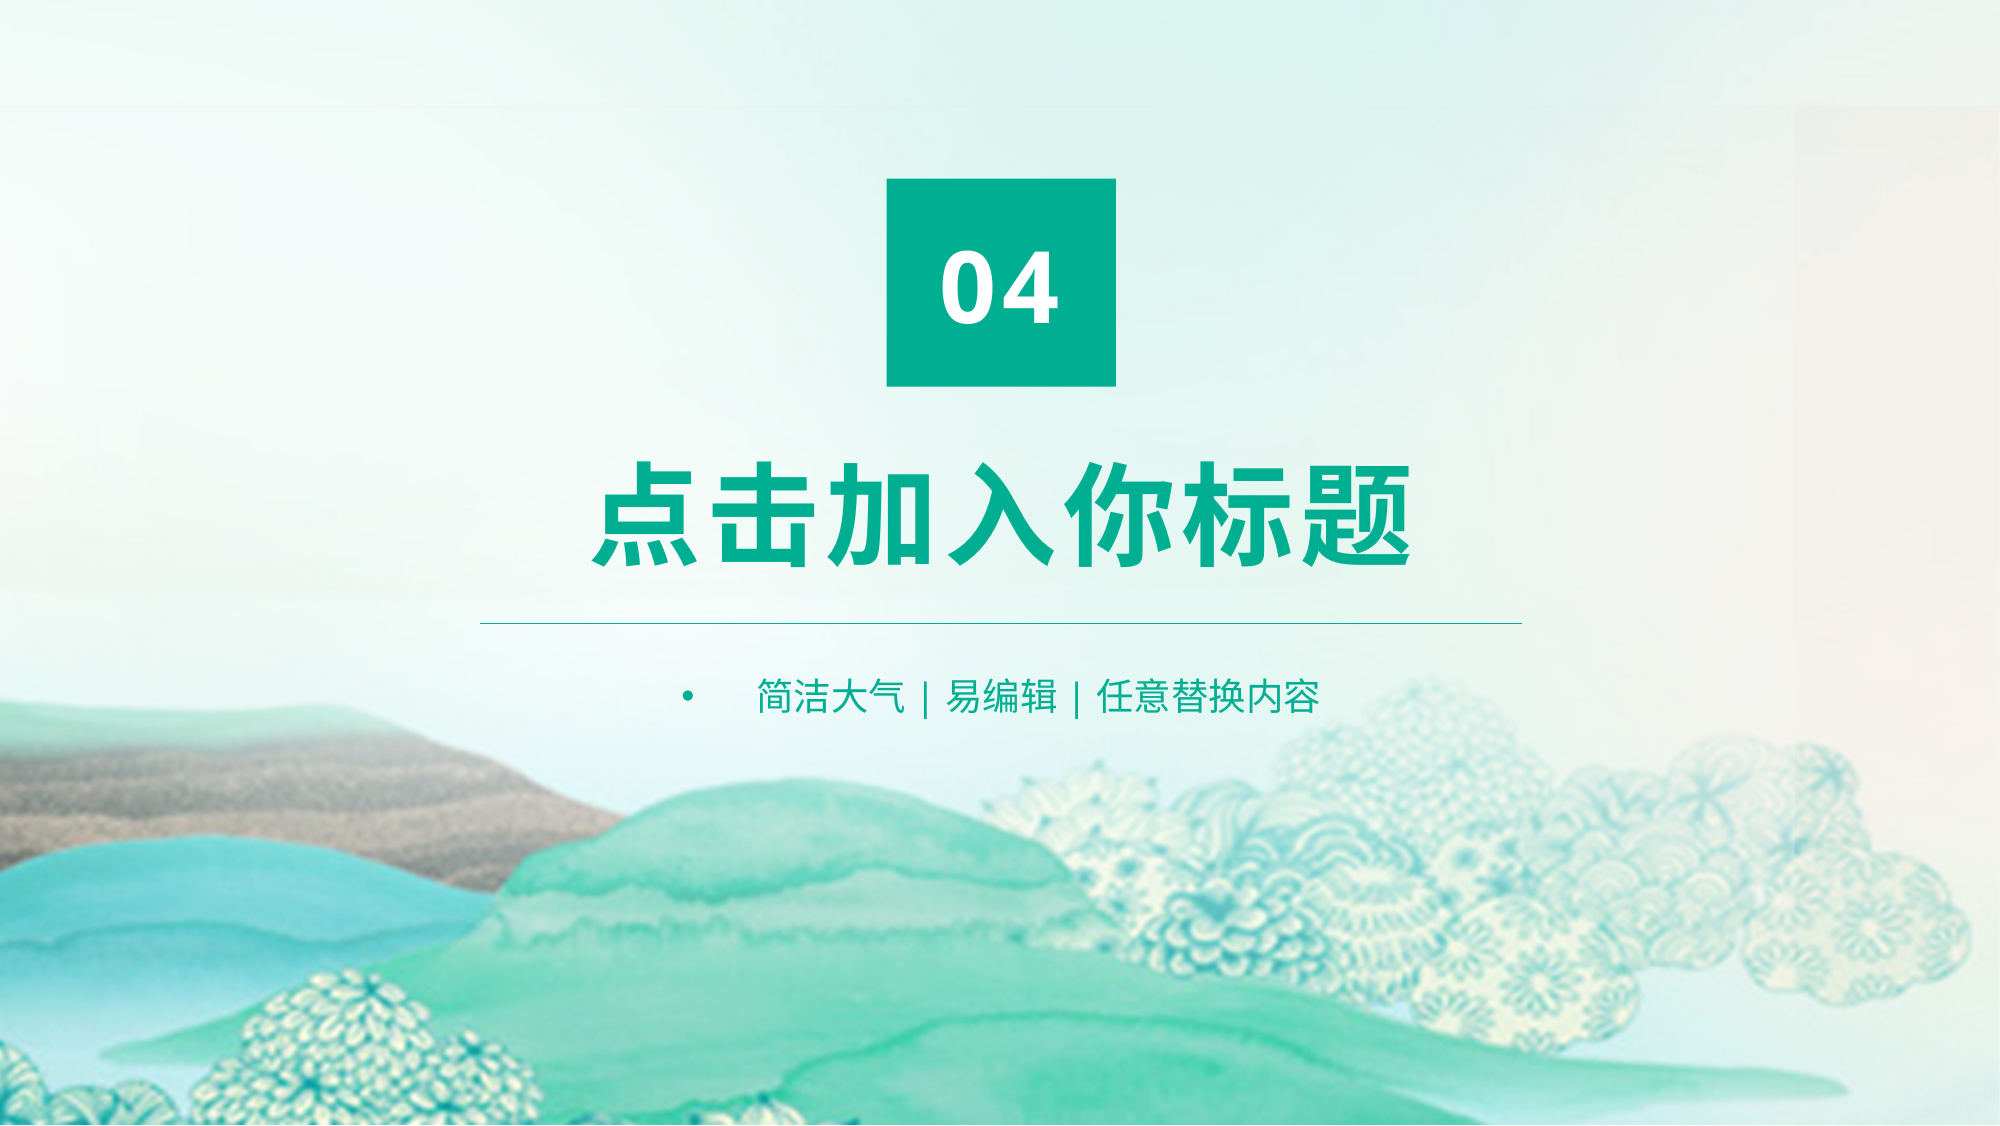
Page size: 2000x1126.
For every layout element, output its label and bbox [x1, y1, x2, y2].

text_box [886, 178, 1117, 387]
picture [0, 0, 2000, 1126]
